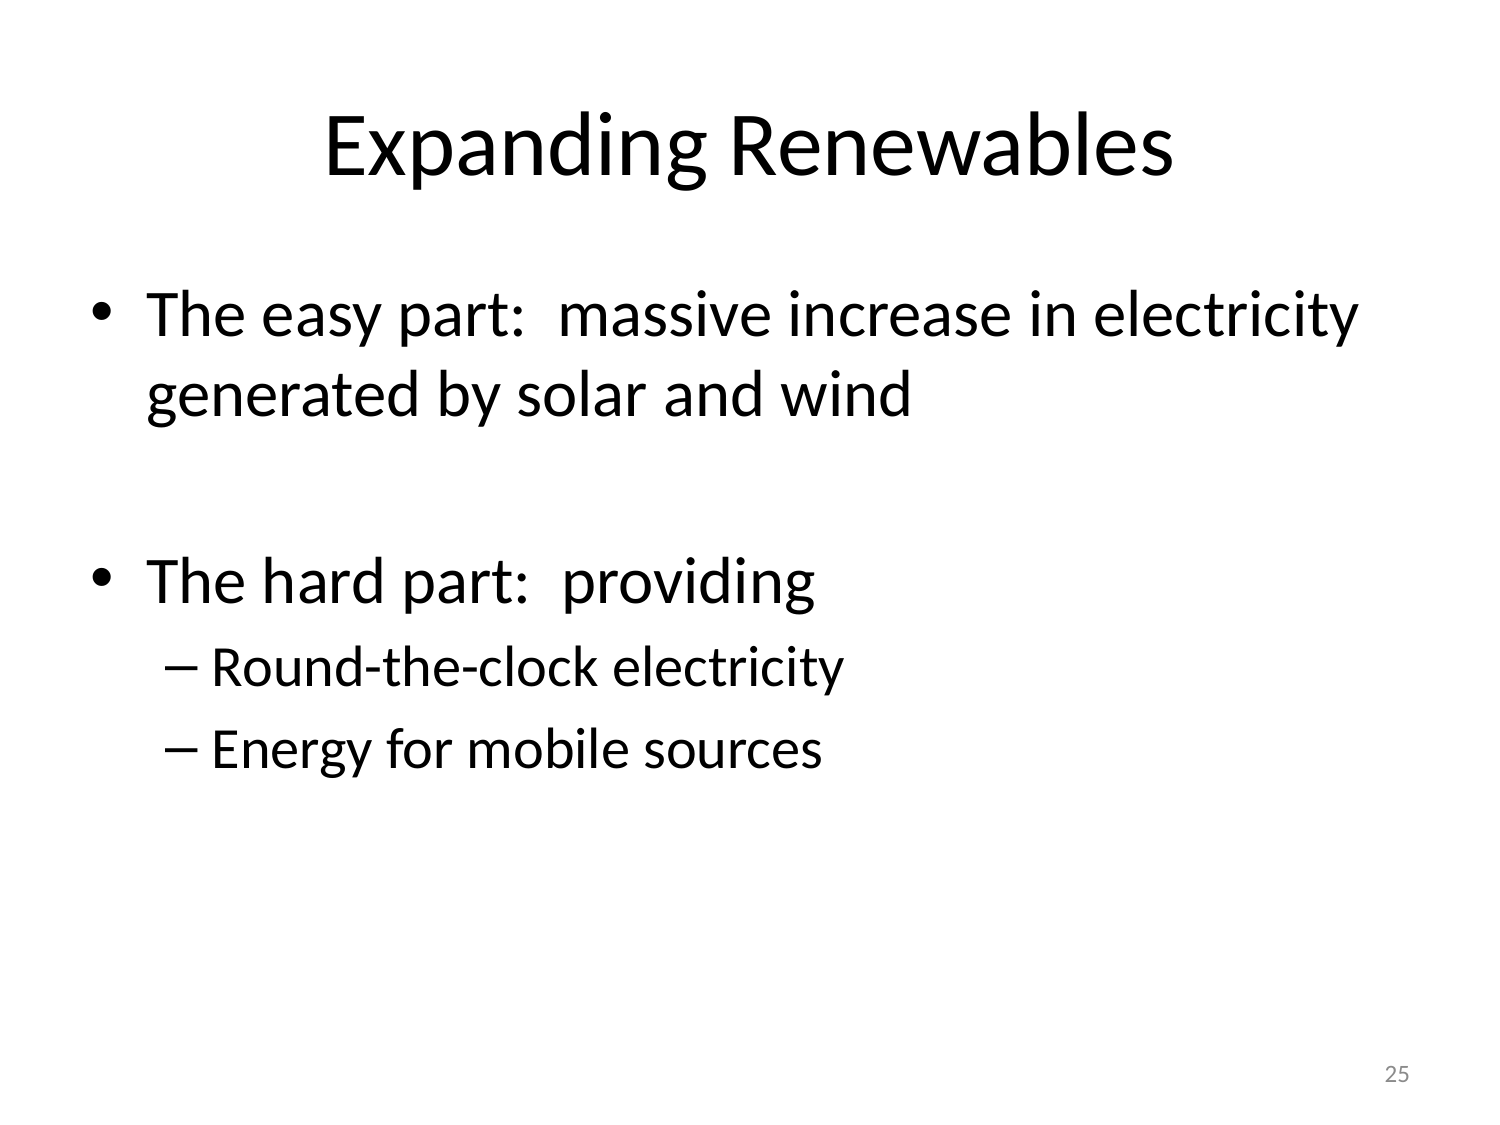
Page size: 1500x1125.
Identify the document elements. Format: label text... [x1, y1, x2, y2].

title Expanding Renewables [75, 45, 1425, 233]
slide_number 25 [1074, 1042, 1425, 1103]
list The easy part: massive increase in electricity generated by solar and wind The hard part: providing Round-the-clock electricity Energy for mobile sources [75, 262, 1425, 1005]
